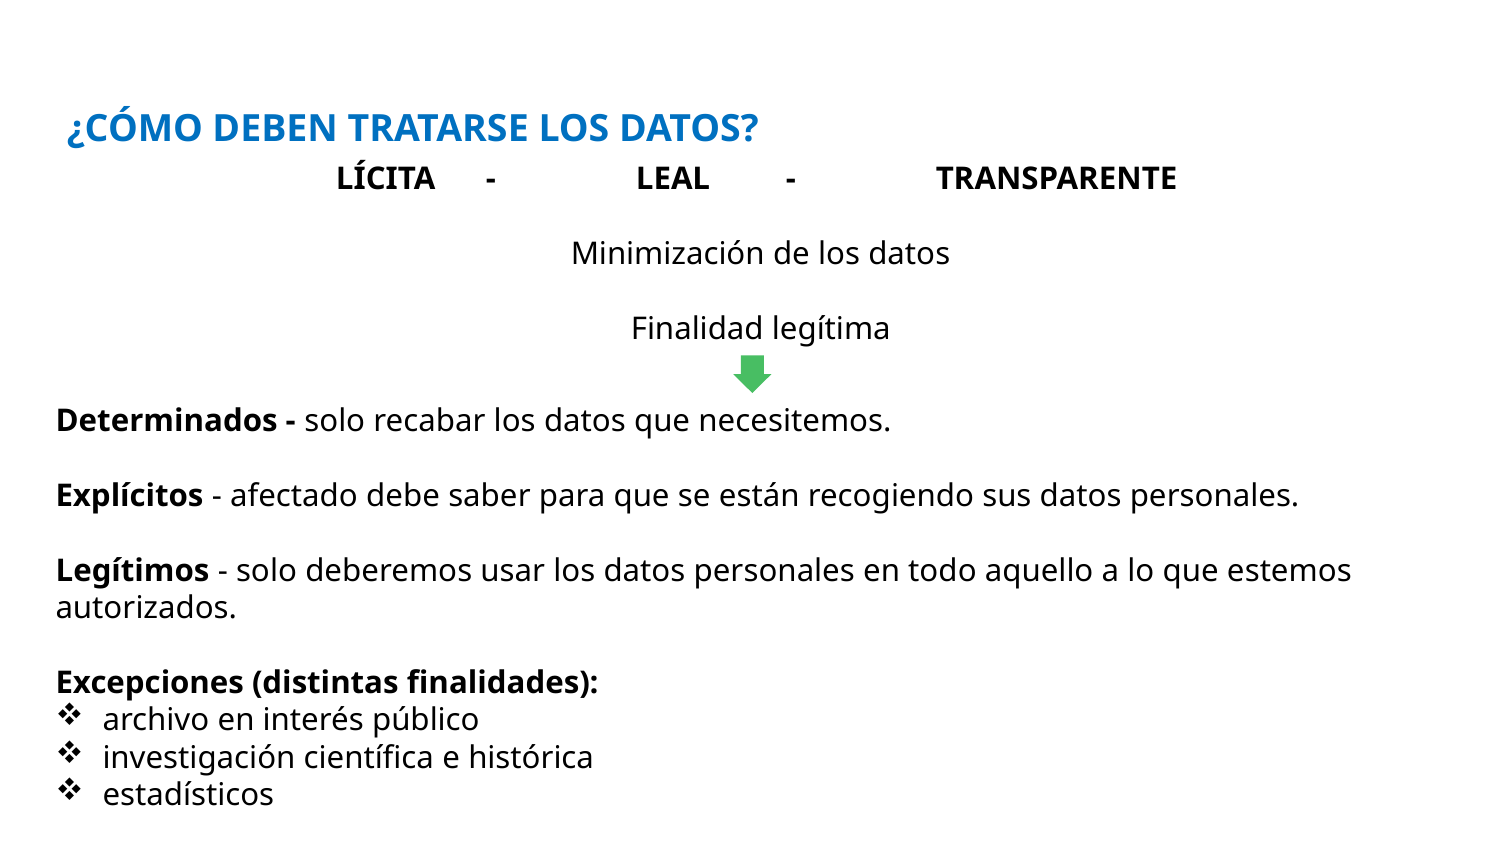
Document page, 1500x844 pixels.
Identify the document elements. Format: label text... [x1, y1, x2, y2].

list ¿CÓMO DEBEN TRATARSE LOS DATOS? [51, 82, 1256, 184]
text_box LÍCITA - LEAL - TRANSPARENTE Minimización de los datos Finalidad legítima [120, 150, 1402, 353]
text_box Determinados - solo recabar los datos que necesitemos. Explícitos - afectado debe saber para que se están recogiendo sus datos personales. Legítimos - solo deberemos usar los datos personales en todo aquello a lo que estemos autorizados. Excepciones (distintas finalidades): archivo en interés público investigación científica e histórica estadísticos [40, 355, 1420, 820]
text_box [733, 355, 772, 394]
